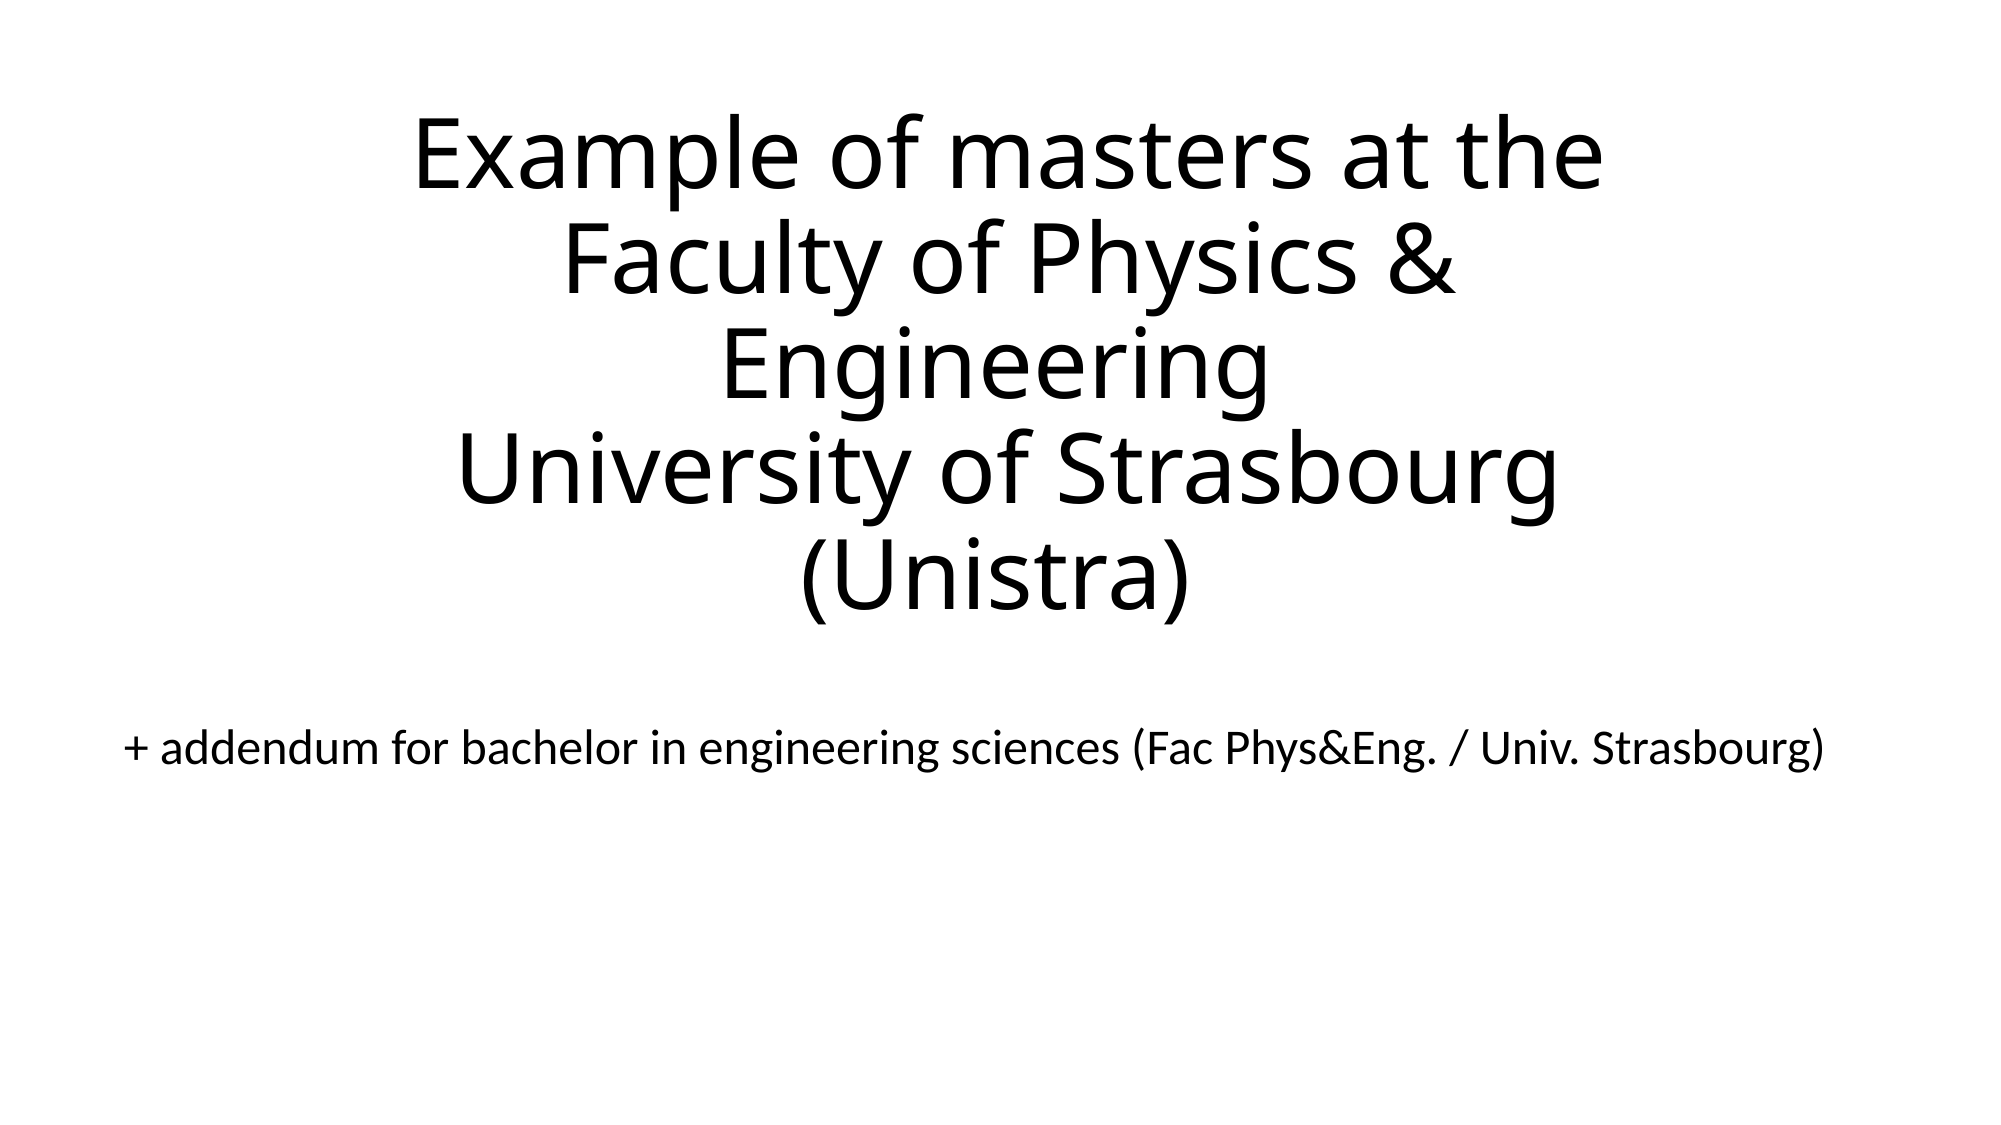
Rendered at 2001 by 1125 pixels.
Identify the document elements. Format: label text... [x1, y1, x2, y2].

text_box + addendum for bachelor in engineering sciences (Fac Phys&Eng. / Univ. Strasbourg) [108, 707, 1842, 783]
title Example of masters at the Faculty of Physics & Engineering University of Strasbourg (Unistra) [258, 95, 1759, 638]
